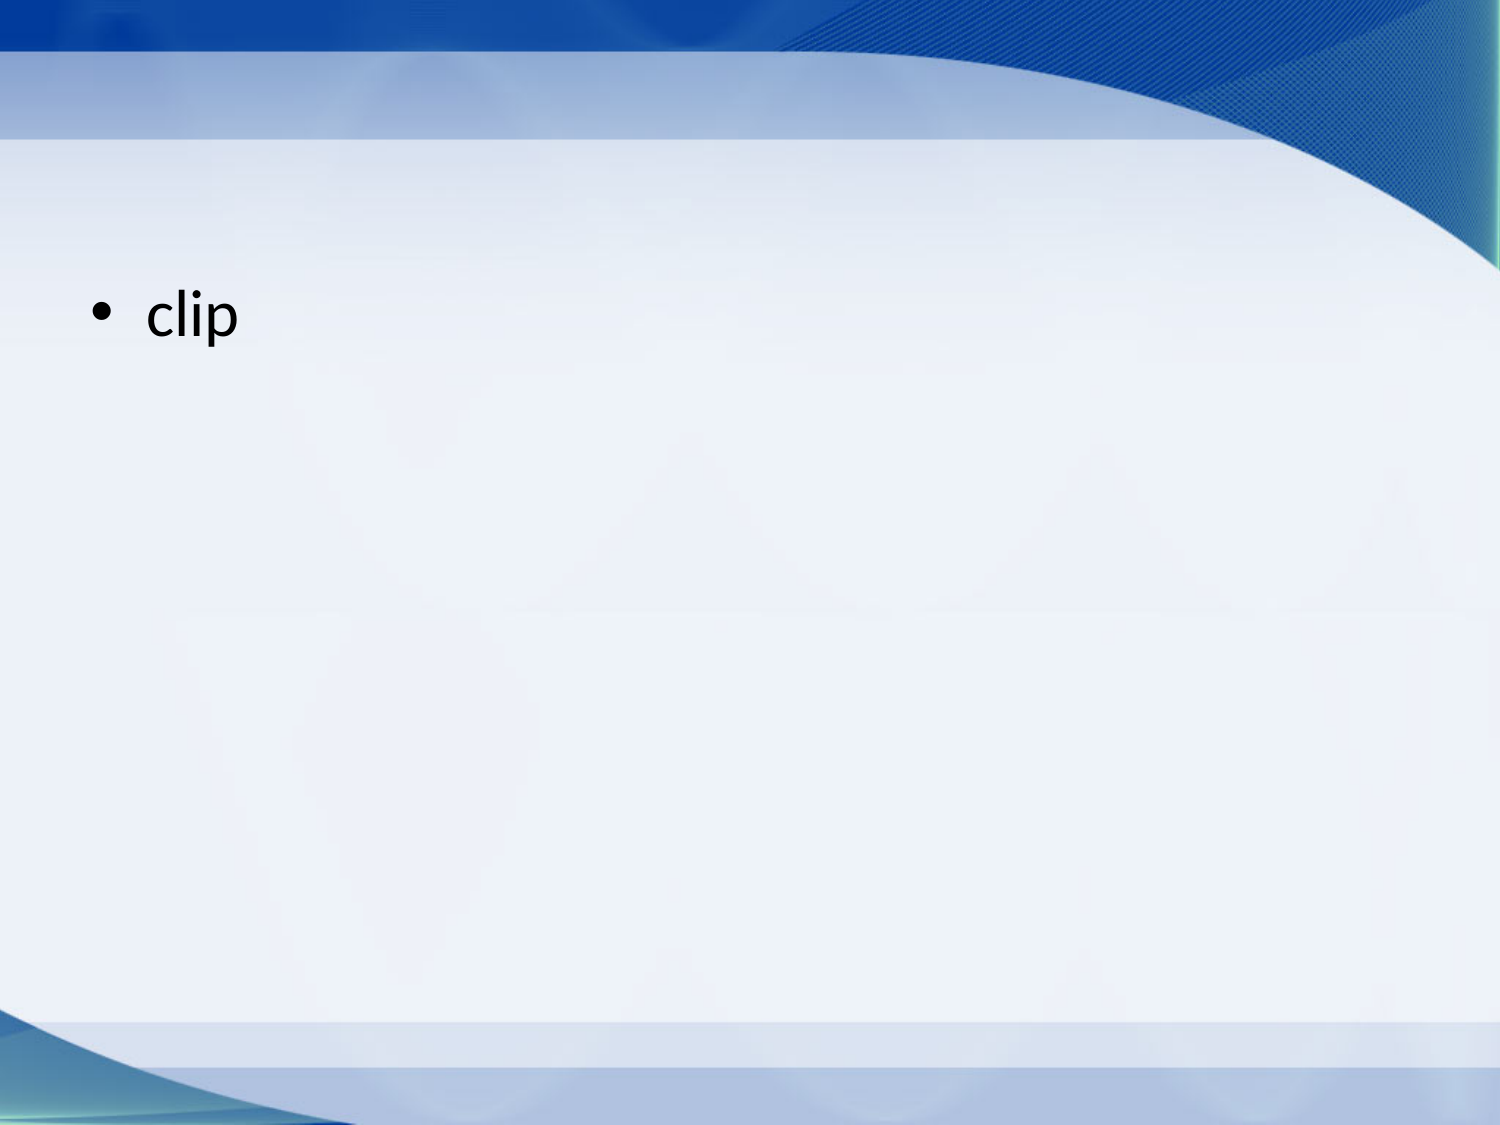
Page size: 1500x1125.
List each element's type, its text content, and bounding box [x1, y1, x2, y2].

picture [0, 0, 1500, 1125]
list clip [75, 262, 1425, 1005]
